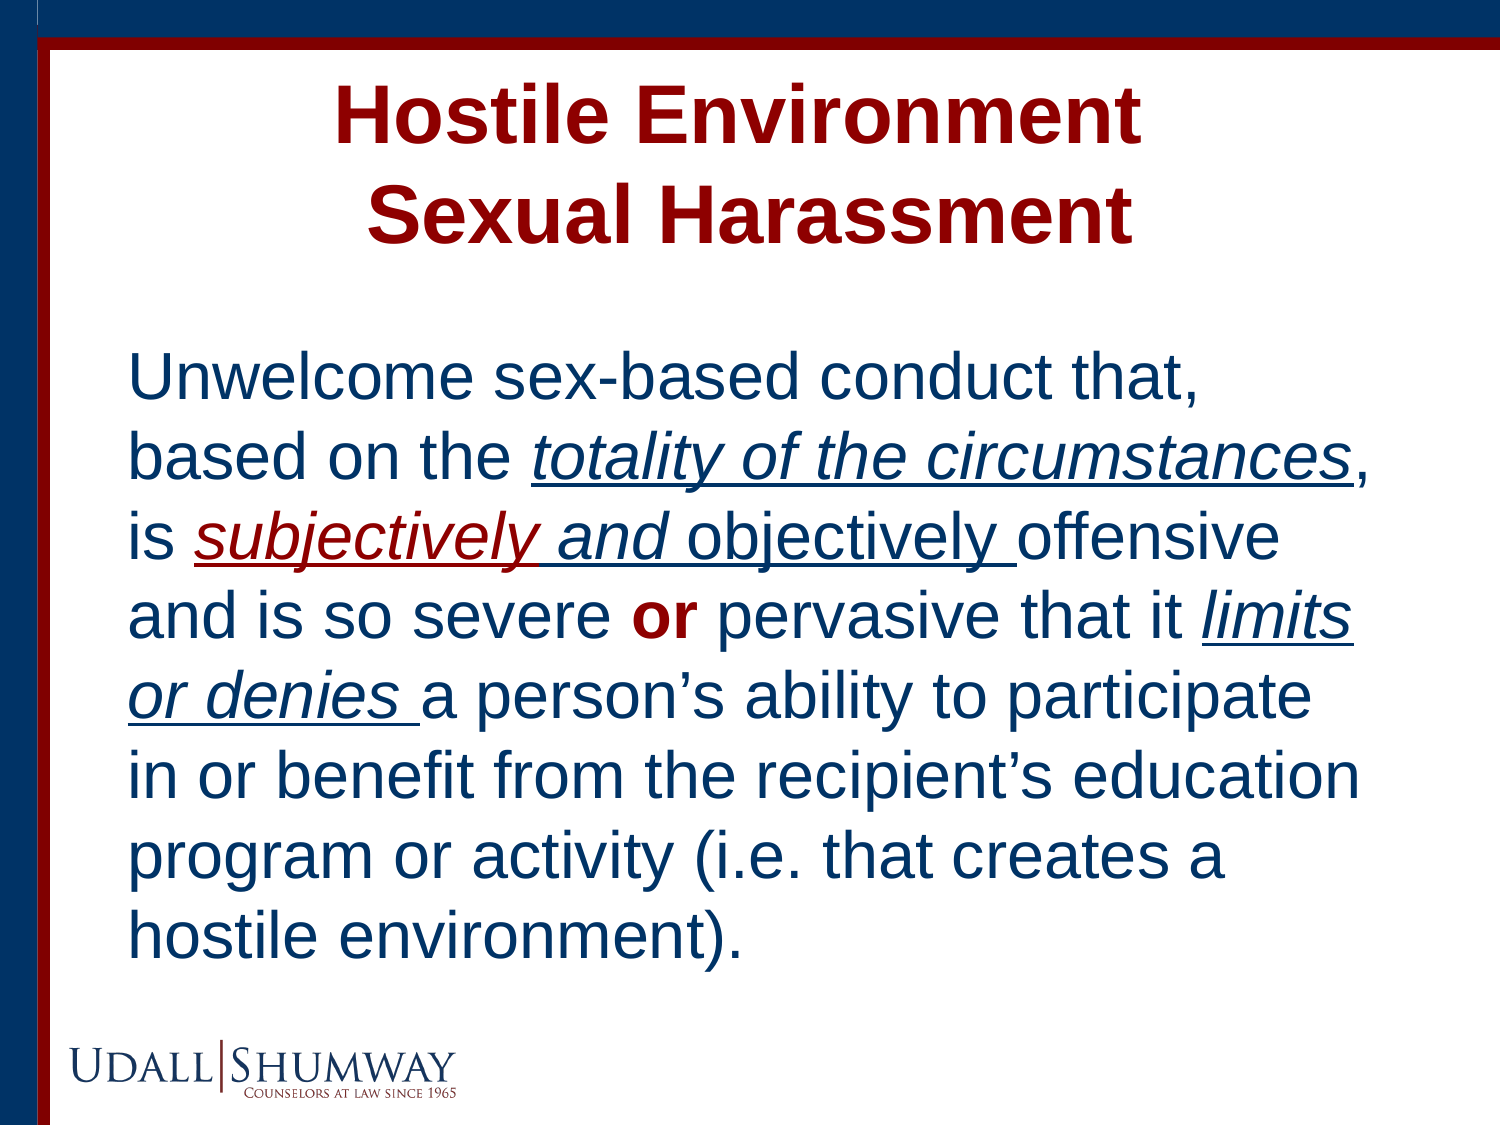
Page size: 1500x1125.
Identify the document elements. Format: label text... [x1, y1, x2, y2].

list Unwelcome sex-based conduct that, based on the totality of the circumstances, is subjectively and objectively offensive and is so severe or pervasive that it limits or denies a person’s ability to participate in or benefit from the recipient’s education program or activity (i.e. that creates a hostile environment). [112, 324, 1388, 938]
picture [62, 1031, 463, 1105]
title Hostile Environment Sexual Harassment [112, 87, 1388, 233]
